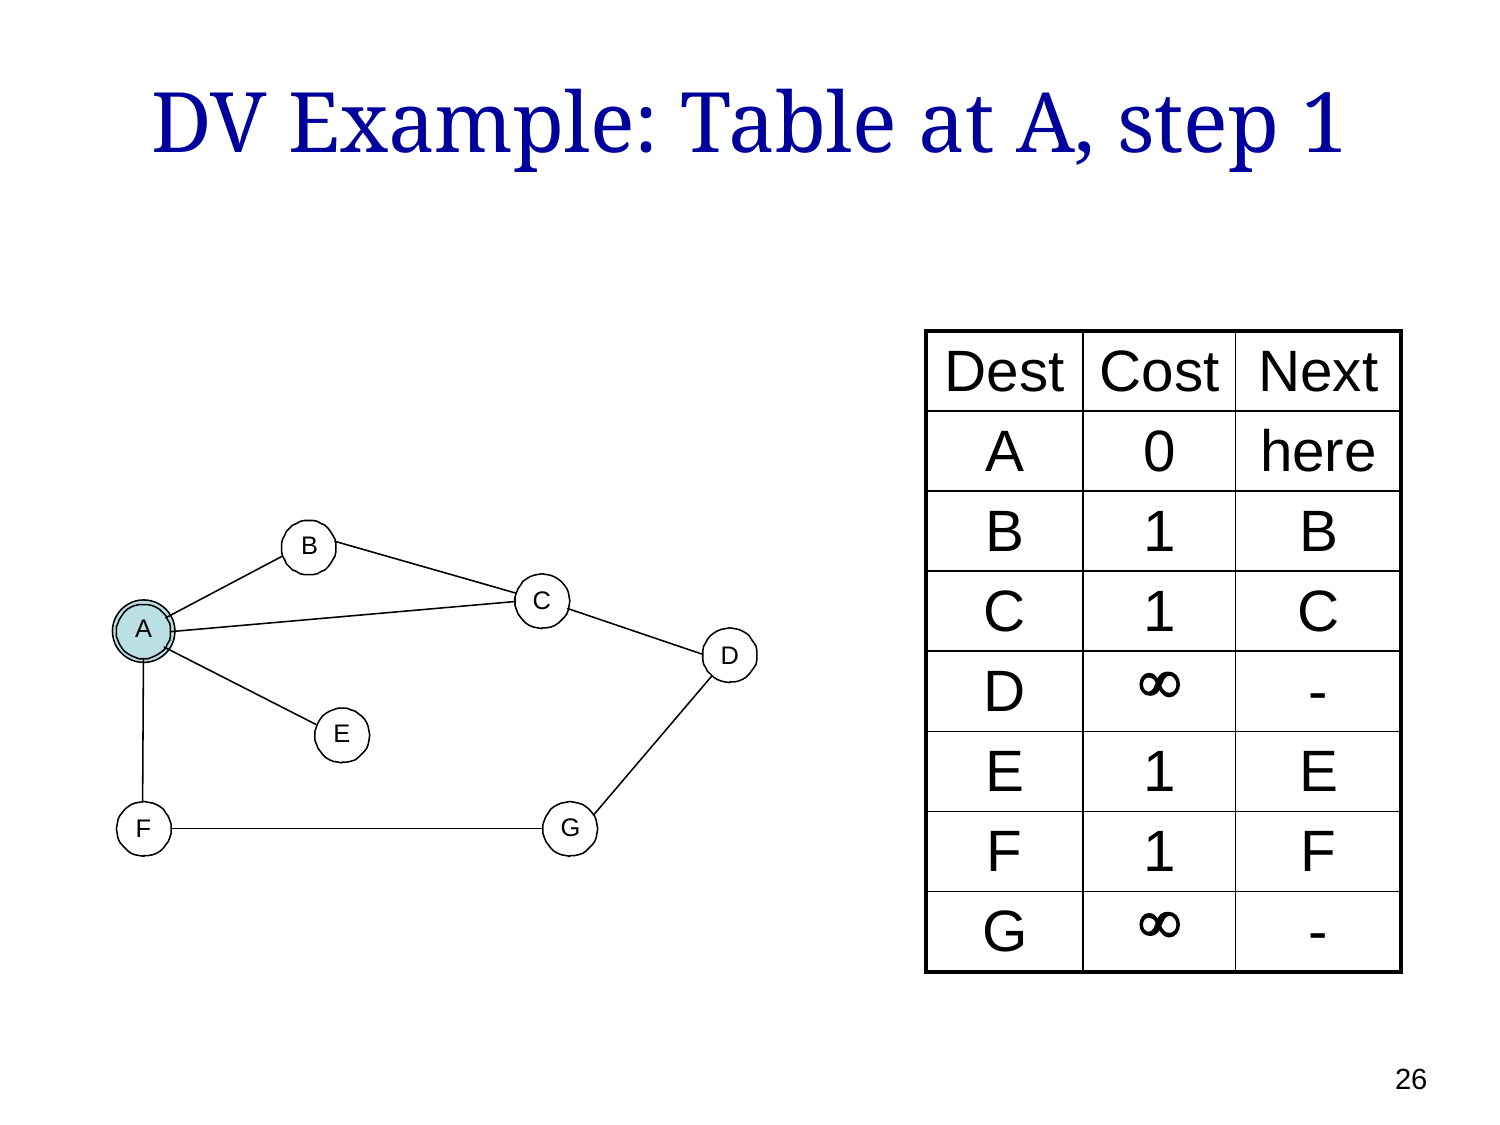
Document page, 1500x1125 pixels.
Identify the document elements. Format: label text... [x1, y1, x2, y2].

table_cell 1 [1084, 572, 1235, 650]
table_cell - [1236, 892, 1399, 970]
table_cell E [928, 732, 1082, 811]
table_cell  [1084, 892, 1235, 970]
table_cell C [1236, 572, 1399, 650]
slide_number 26 [1092, 1024, 1443, 1103]
table_cell B [1236, 492, 1399, 570]
table_cell G [928, 892, 1082, 970]
table_cell 1 [1084, 812, 1235, 891]
picture [112, 516, 761, 859]
table_cell C [928, 572, 1082, 650]
table_cell D [928, 652, 1082, 731]
table_cell  [1084, 652, 1235, 731]
table_header Cost [1084, 333, 1235, 410]
table_cell 1 [1084, 732, 1235, 811]
table_cell E [1236, 732, 1399, 811]
table_cell B [928, 492, 1082, 570]
table_cell F [928, 812, 1082, 891]
table_cell 1 [1084, 492, 1235, 570]
table_cell - [1236, 652, 1399, 731]
table_cell A [928, 412, 1082, 490]
table_header Dest [928, 333, 1082, 410]
title DV Example: Table at A, step 1 [74, 47, 1426, 191]
table_cell here [1236, 412, 1399, 490]
table_cell F [1236, 812, 1399, 891]
table_cell 0 [1084, 412, 1235, 490]
table_header Next [1236, 333, 1399, 410]
